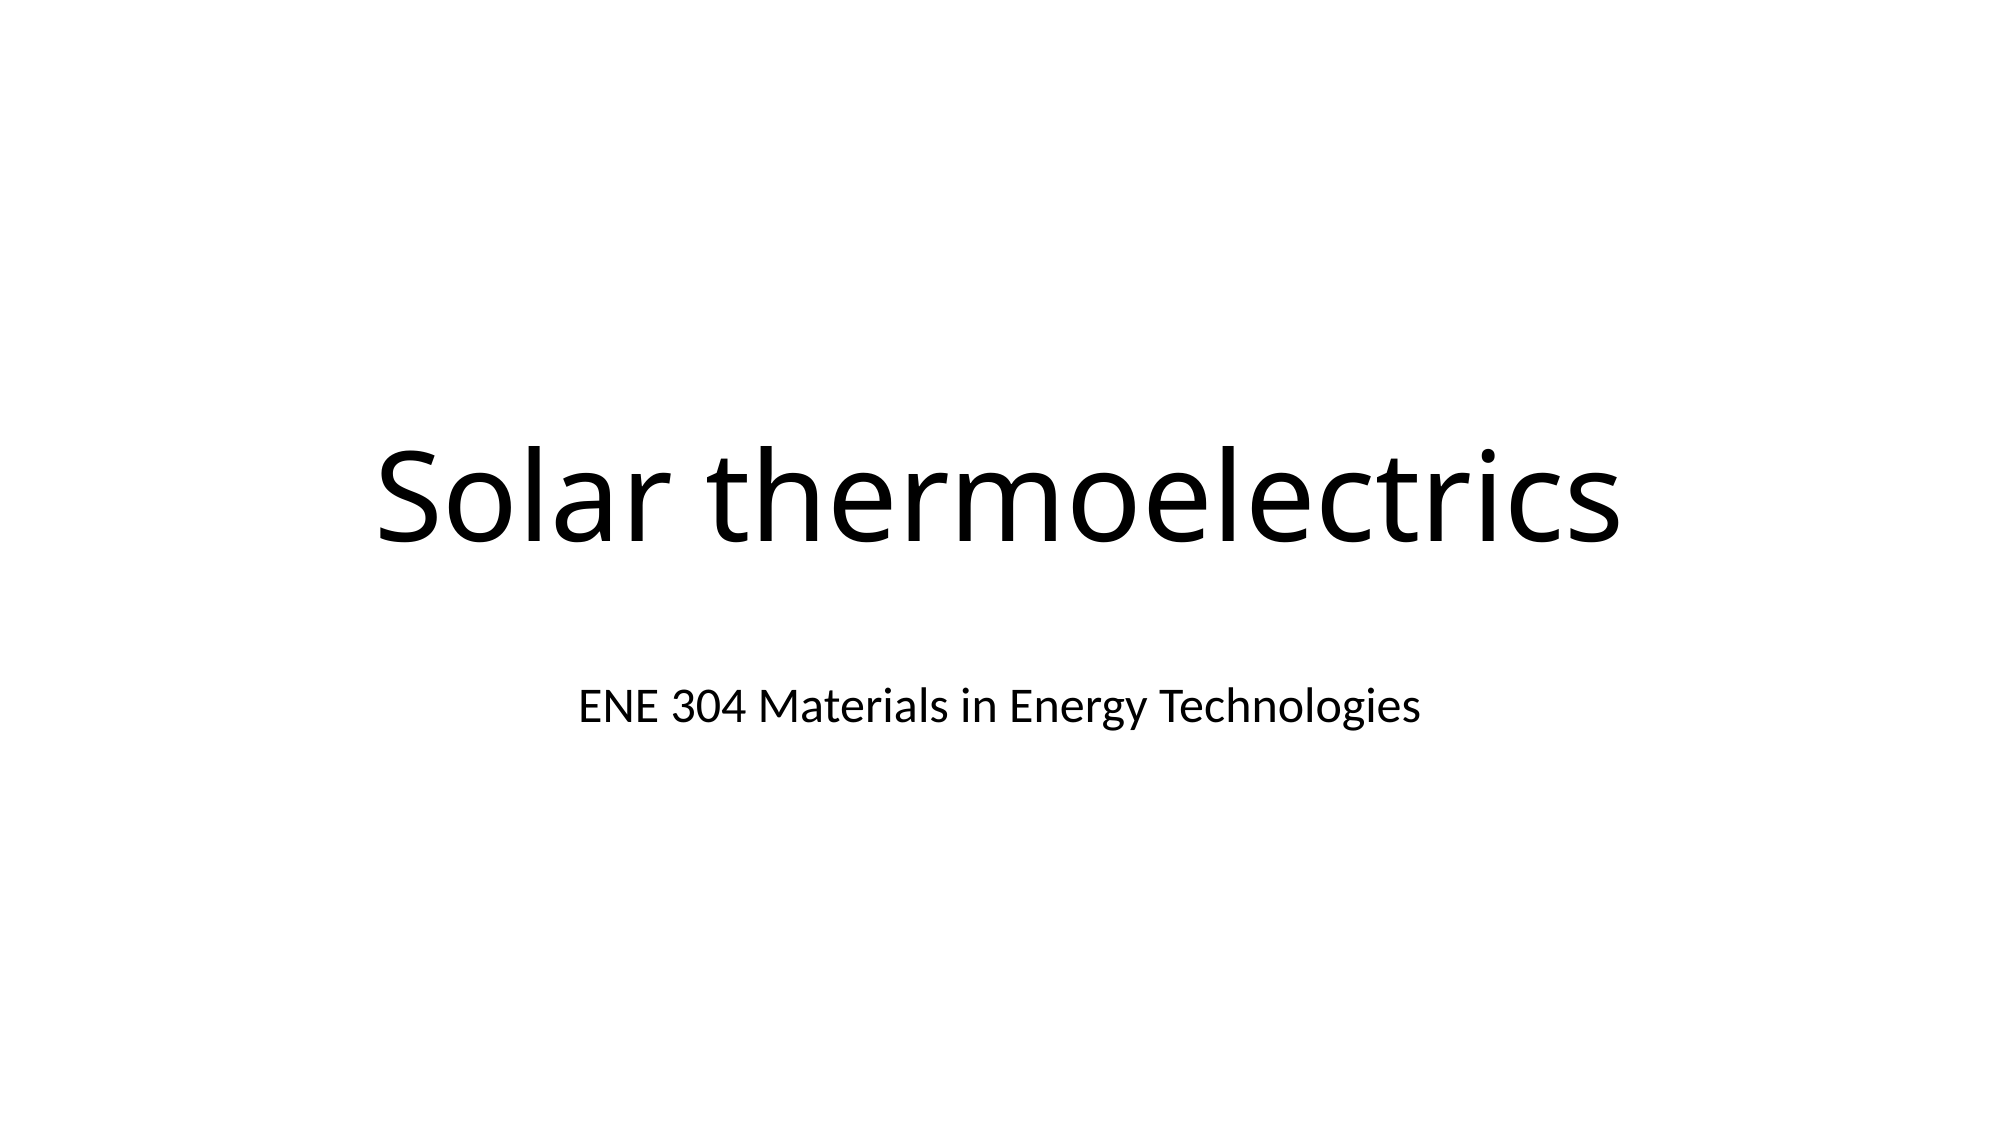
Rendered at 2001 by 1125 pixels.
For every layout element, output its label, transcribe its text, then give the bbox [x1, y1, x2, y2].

subtitle ENE 304 Materials in Energy Technologies [249, 590, 1750, 863]
title Solar thermoelectrics [249, 184, 1750, 576]
